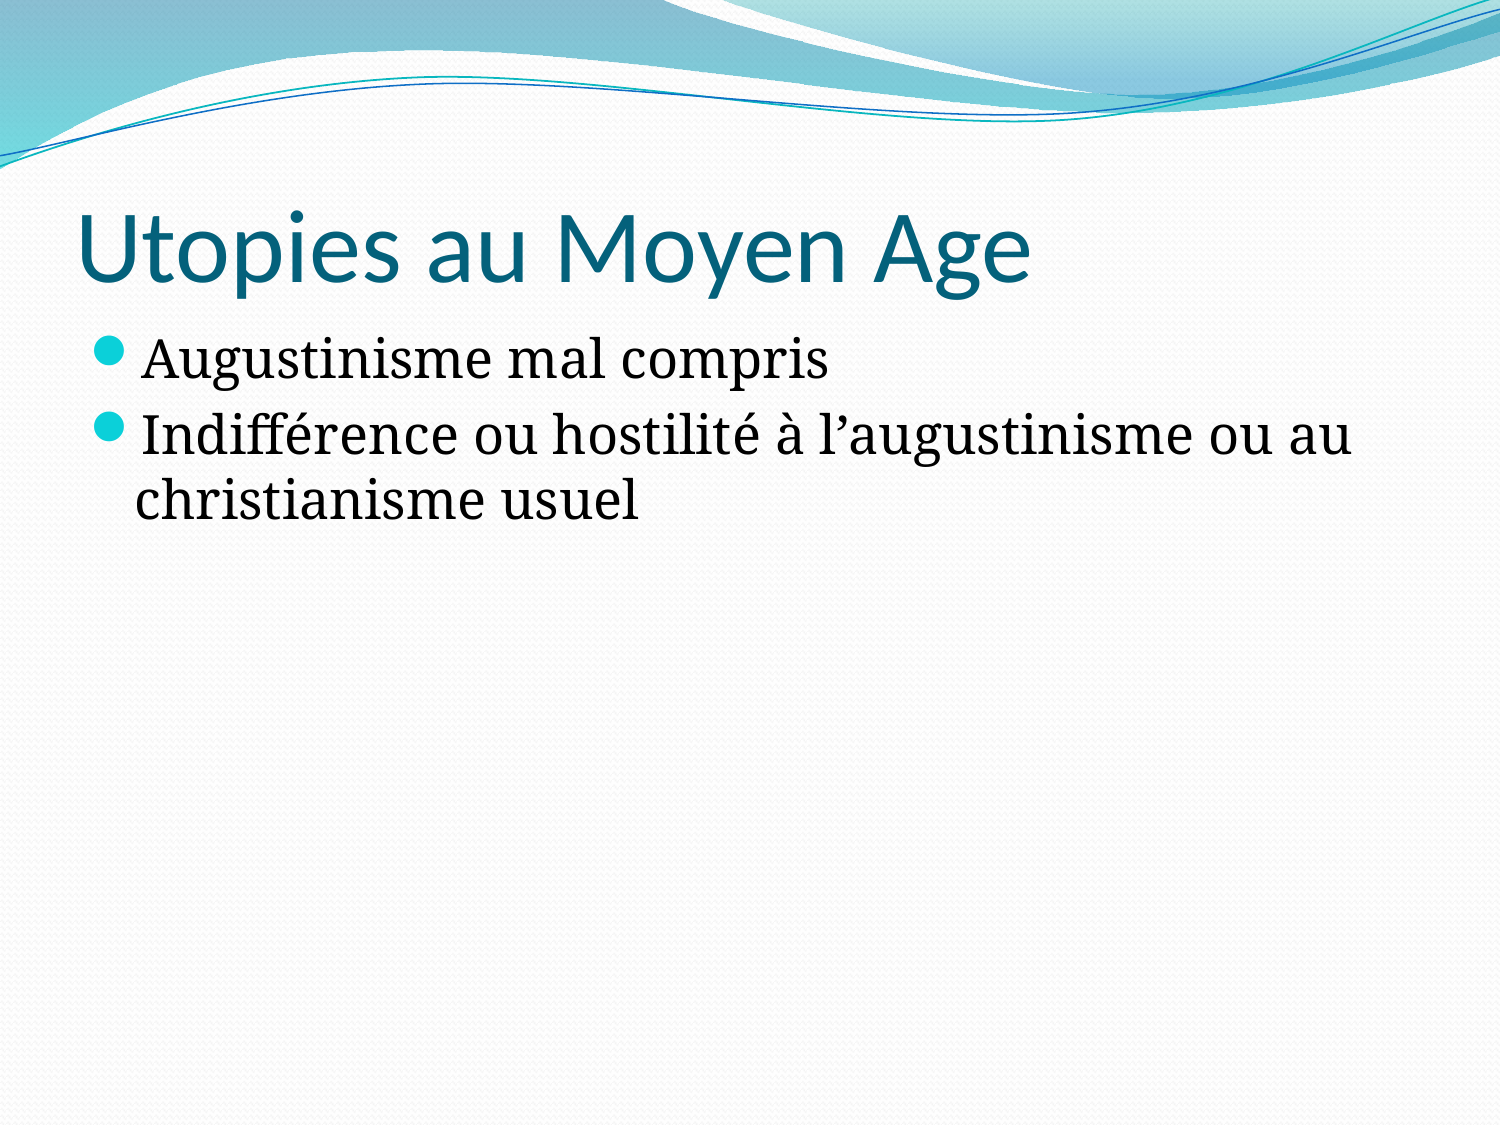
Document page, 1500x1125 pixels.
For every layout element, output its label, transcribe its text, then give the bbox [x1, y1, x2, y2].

title Utopies au Moyen Age [75, 115, 1425, 303]
list Augustinisme mal compris Indifférence ou hostilité à l’augustinisme ou au christianisme usuel [75, 317, 1425, 1038]
